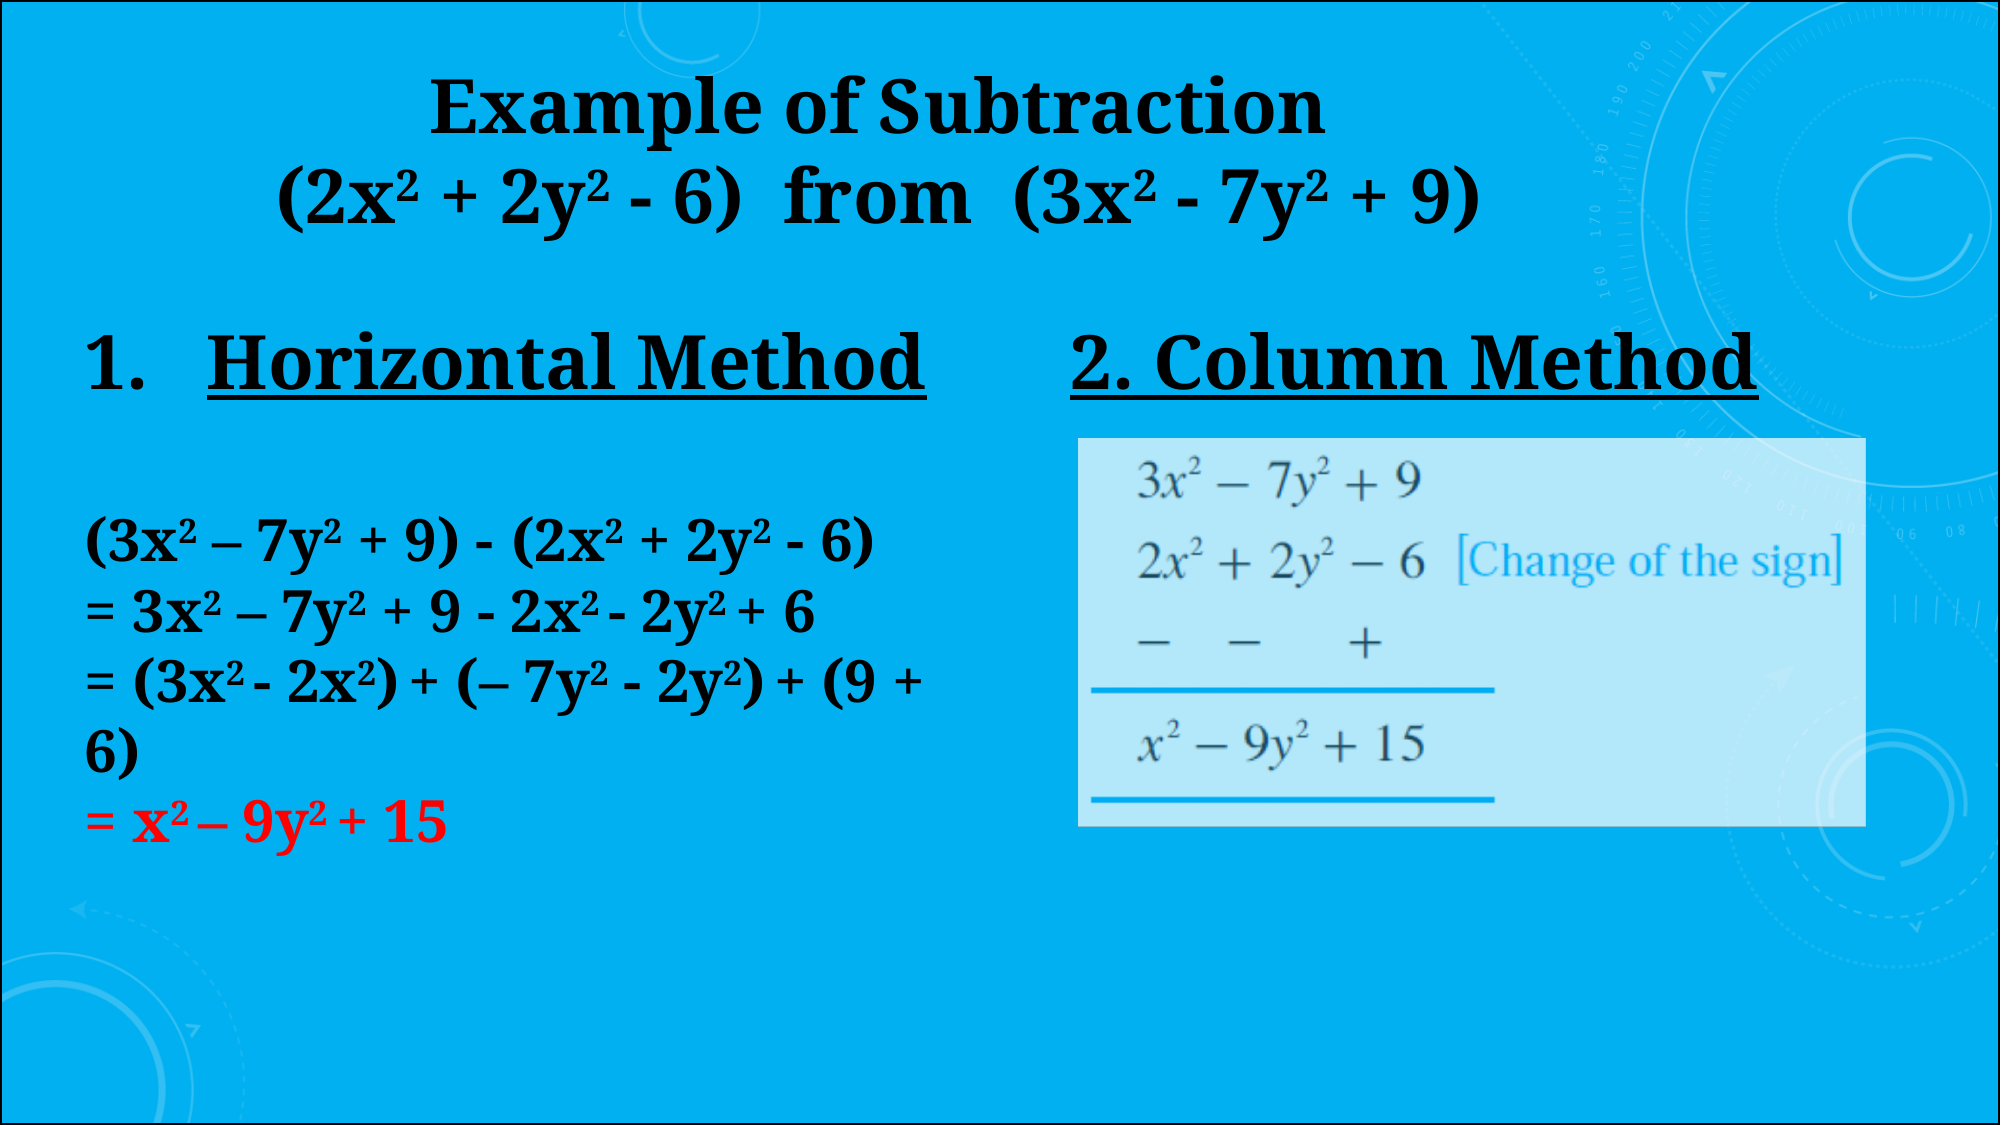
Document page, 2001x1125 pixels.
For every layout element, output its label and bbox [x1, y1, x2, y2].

picture [1079, 438, 1866, 827]
text_box [0, 0, 2000, 1125]
